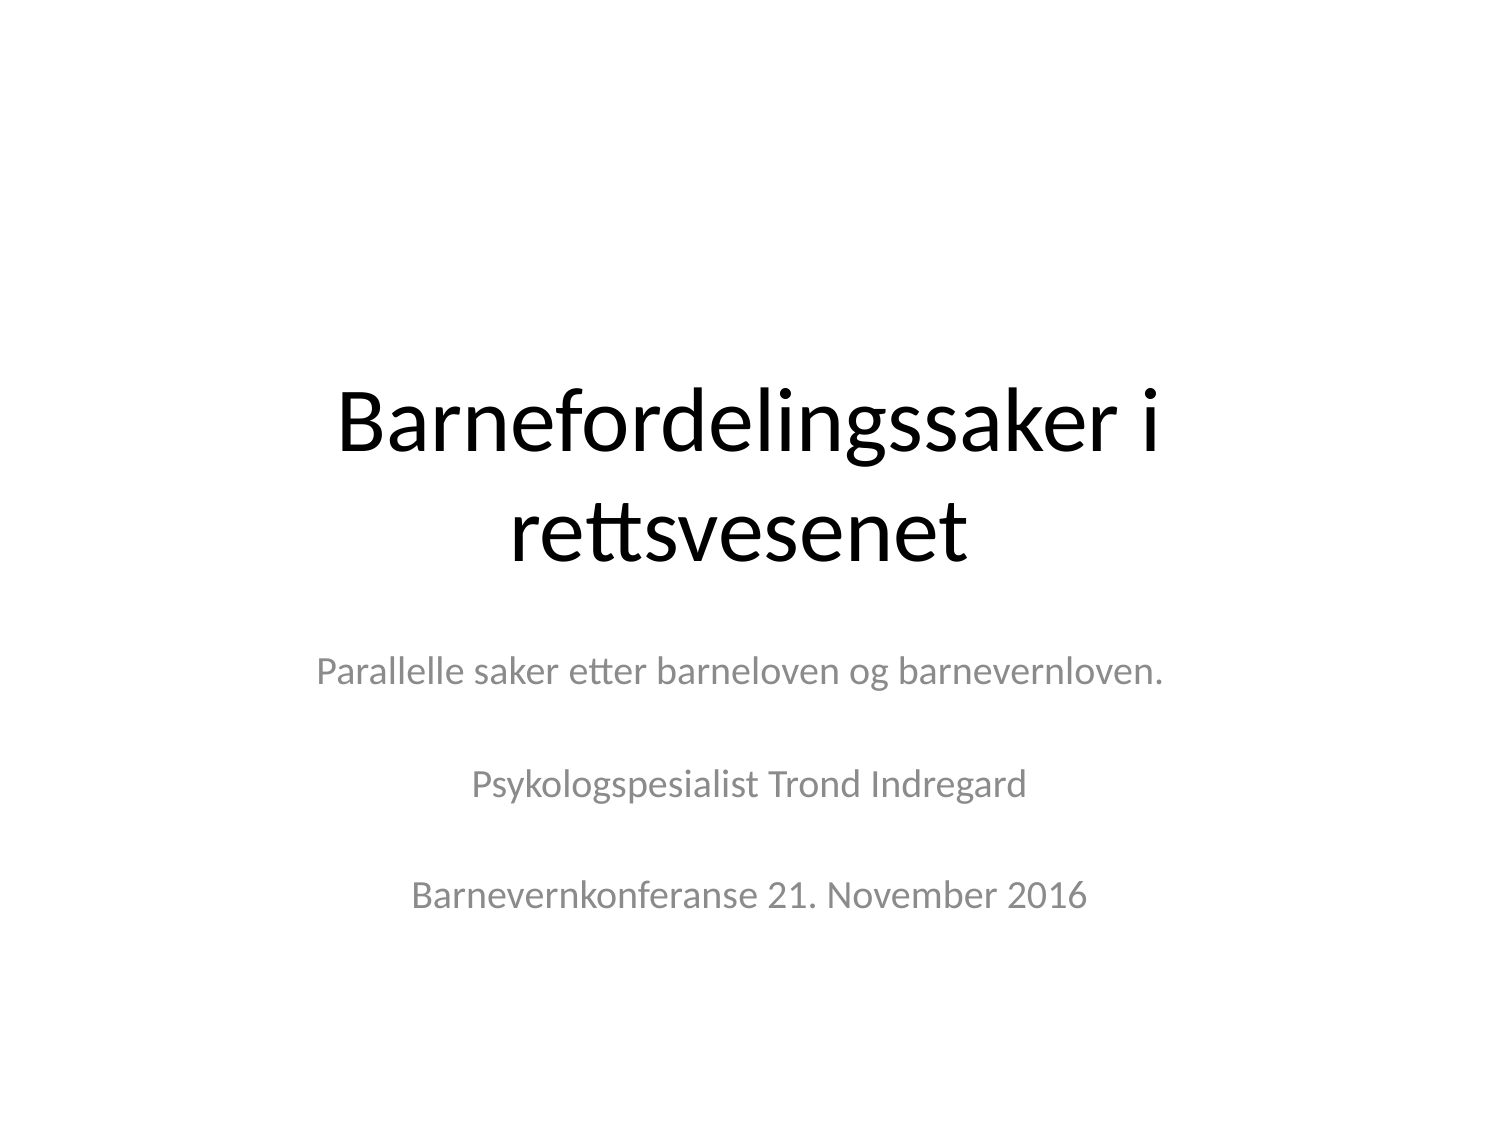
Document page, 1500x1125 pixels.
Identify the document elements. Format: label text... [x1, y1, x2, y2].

subtitle Parallelle saker etter barneloven og barnevernloven. Psykologspesialist Trond Indregard Barnevernkonferanse 21. November 2016 [225, 637, 1275, 925]
title Barnefordelingssaker i rettsvesenet [112, 349, 1388, 591]
